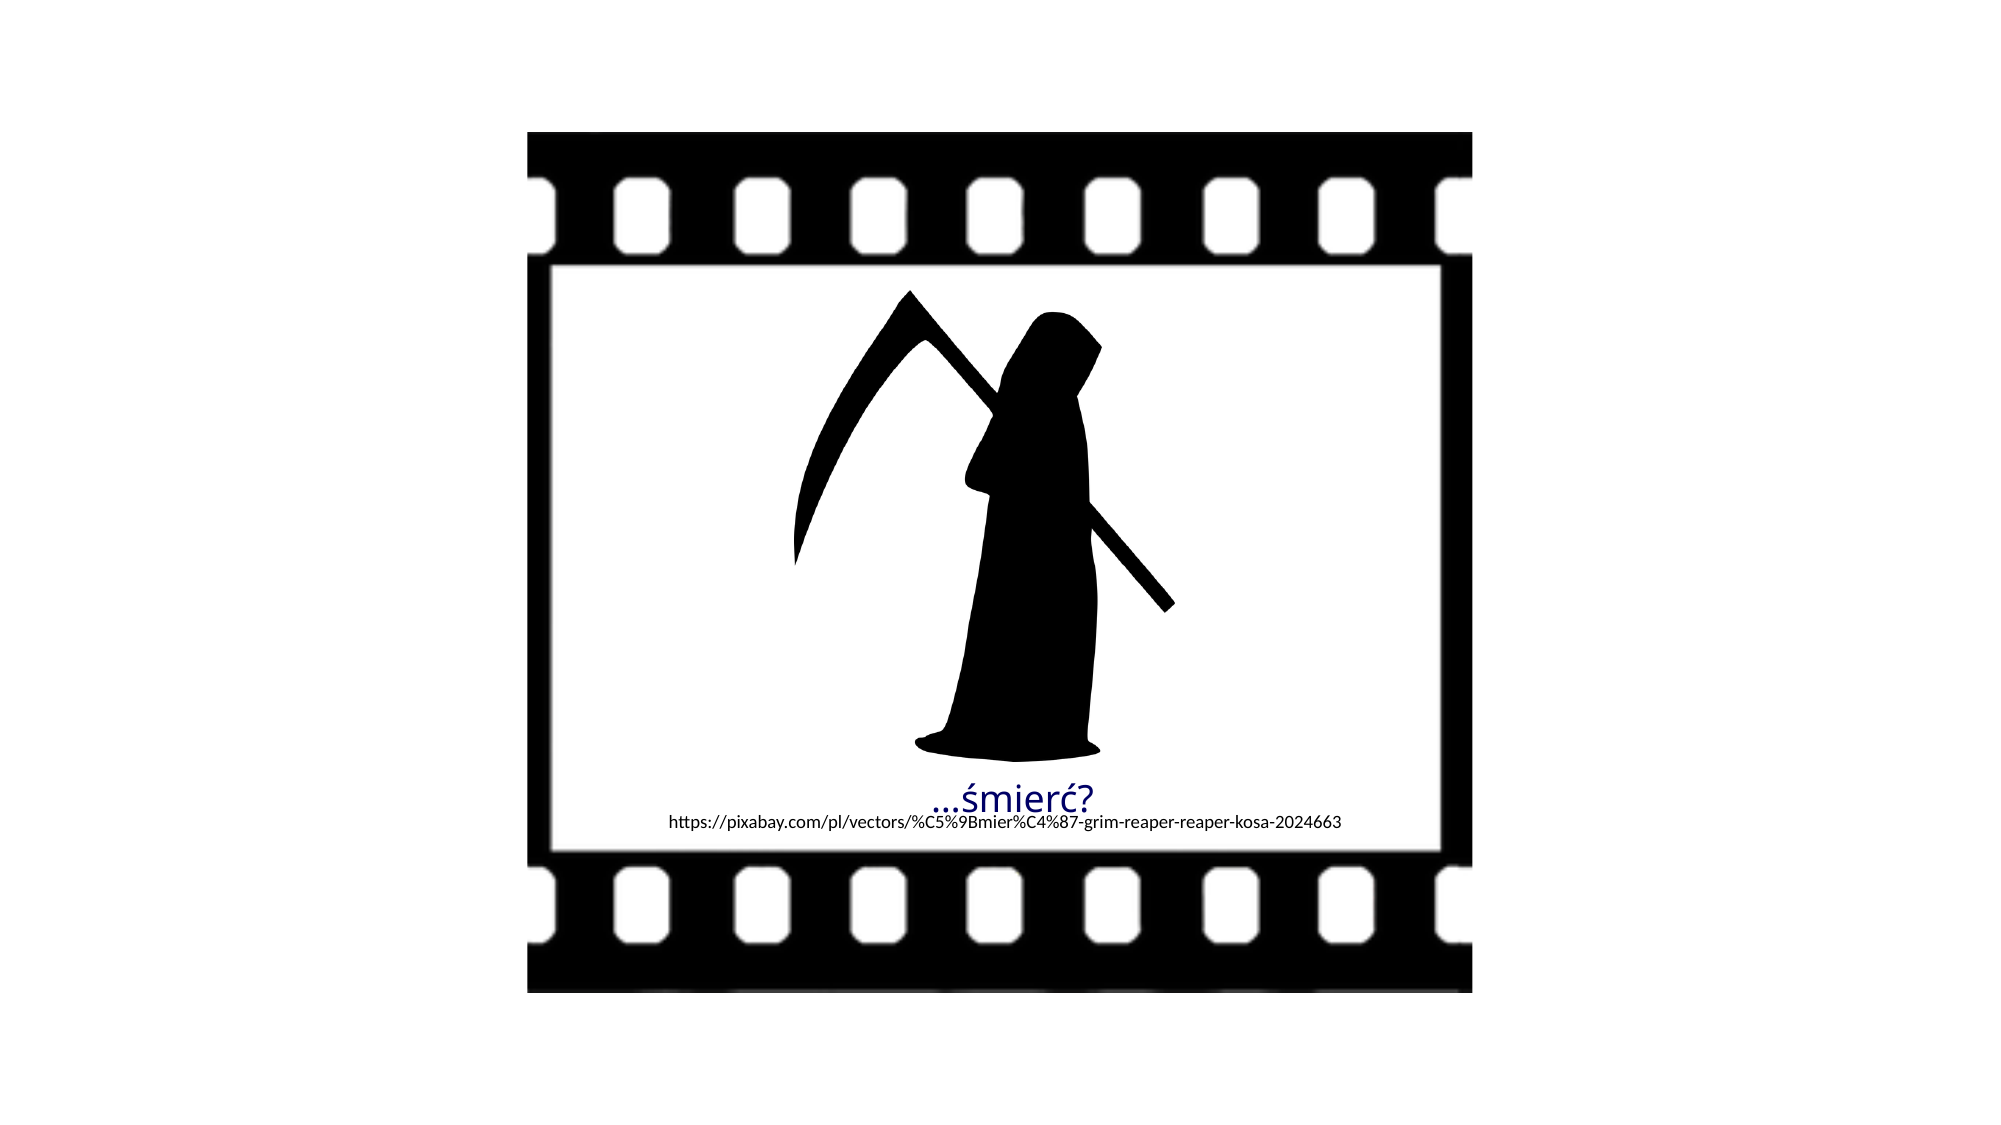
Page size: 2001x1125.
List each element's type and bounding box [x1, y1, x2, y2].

picture [527, 132, 1473, 993]
